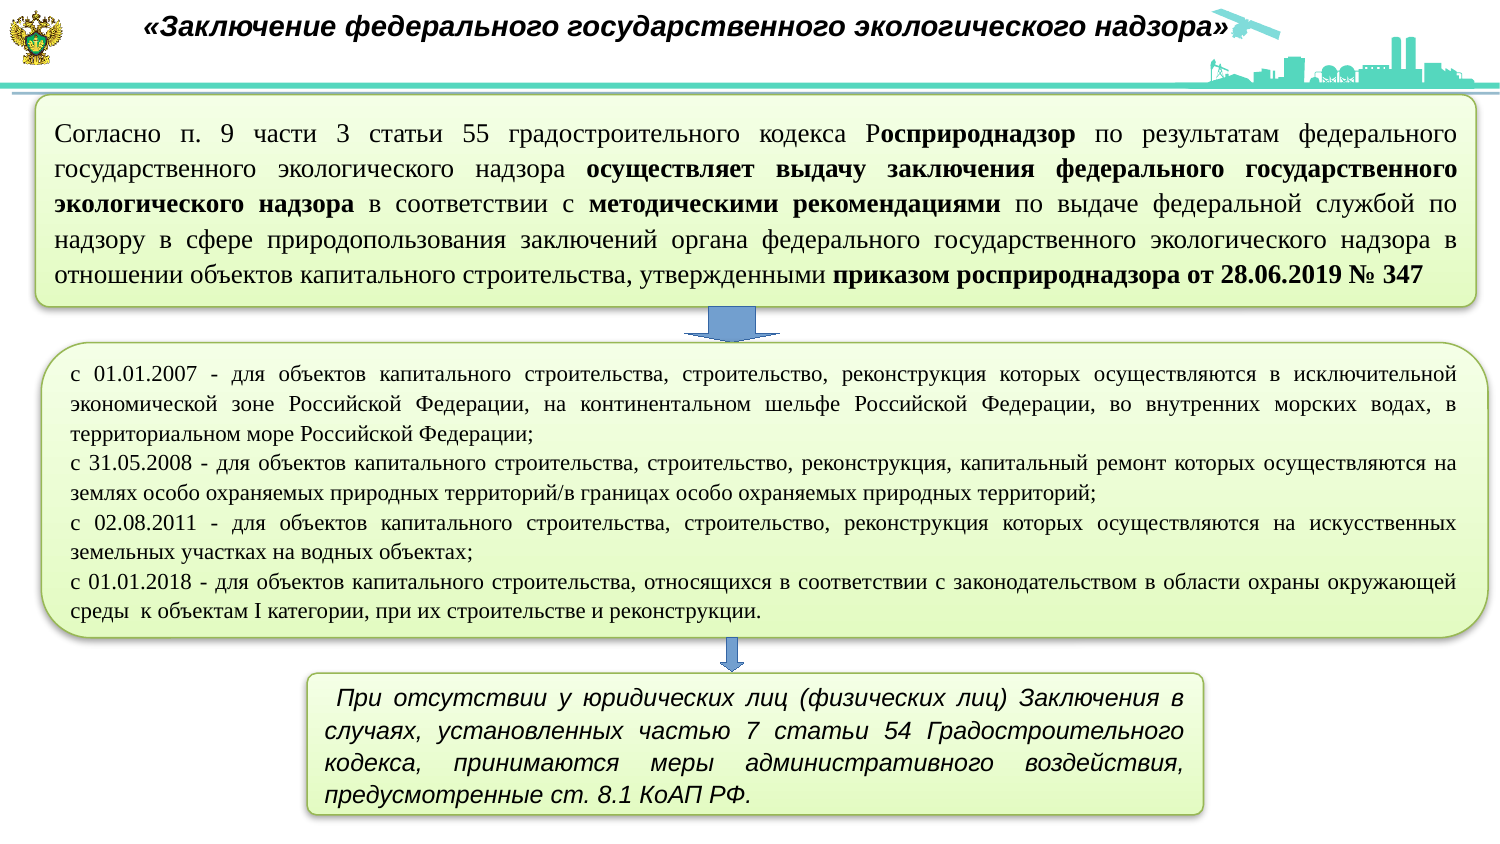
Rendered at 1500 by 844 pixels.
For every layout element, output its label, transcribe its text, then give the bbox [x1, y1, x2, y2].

text_box [1310, 36, 1423, 80]
picture [8, 10, 64, 65]
text_box [1211, 8, 1281, 40]
text_box с 01.01.2007 - для объектов капитального строительства, строительство, реконструкция которых осуществляются в исключительной экономической зоне Российской Федерации, на континентальном шельфе Российской Федерации, во внутренних морских водах, в территориальном море Российской Федерации; с 31.05.2008 - для объектов капитального строительства, строительство, реконструкция, капитальный ремонт которых осуществляются на землях особо охраняемых природных территорий/в границах особо охраняемых природных территорий; с 02.08.2011 - для объектов капитального строительства, строительство, реконструкция которых осуществляются на искусственных земельных участках на водных объектах; с 01.01.2018 - для объектов капитального строительства, относящихся в соответствии с законодательством в области охраны окружающей среды к объектам I категории, при их строительстве и реконструкции. [40, 341, 1489, 639]
text_box [11, 91, 1500, 95]
text_box [0, 80, 1500, 91]
text_box [1210, 58, 1250, 80]
text_box [1424, 62, 1474, 80]
text_box [1253, 56, 1305, 80]
text_box [720, 637, 744, 671]
text_box [684, 306, 780, 340]
text_box Согласно п. 9 части 3 статьи 55 градостроительного кодекса Росприроднадзор по результатам федерального государственного экологического надзора осуществляет выдачу заключения федерального государственного экологического надзора в соответствии с методическими рекомендациями по выдаче федеральной службой по надзору в сфере природопользования заключений органа федерального государственного экологического надзора в отношении объектов капитального строительства, утвержденными приказом росприроднадзора от 28.06.2019 № 347 [34, 93, 1477, 308]
text_box «Заключение федерального государственного экологического надзора» [97, 0, 1292, 80]
text_box При отсутствии у юридических лиц (физических лиц) Заключения в случаях, установленных частью 7 статьи 54 Градостроительного кодекса, принимаются меры административного воздействия, предусмотренные ст. 8.1 КоАП РФ. [306, 672, 1205, 816]
